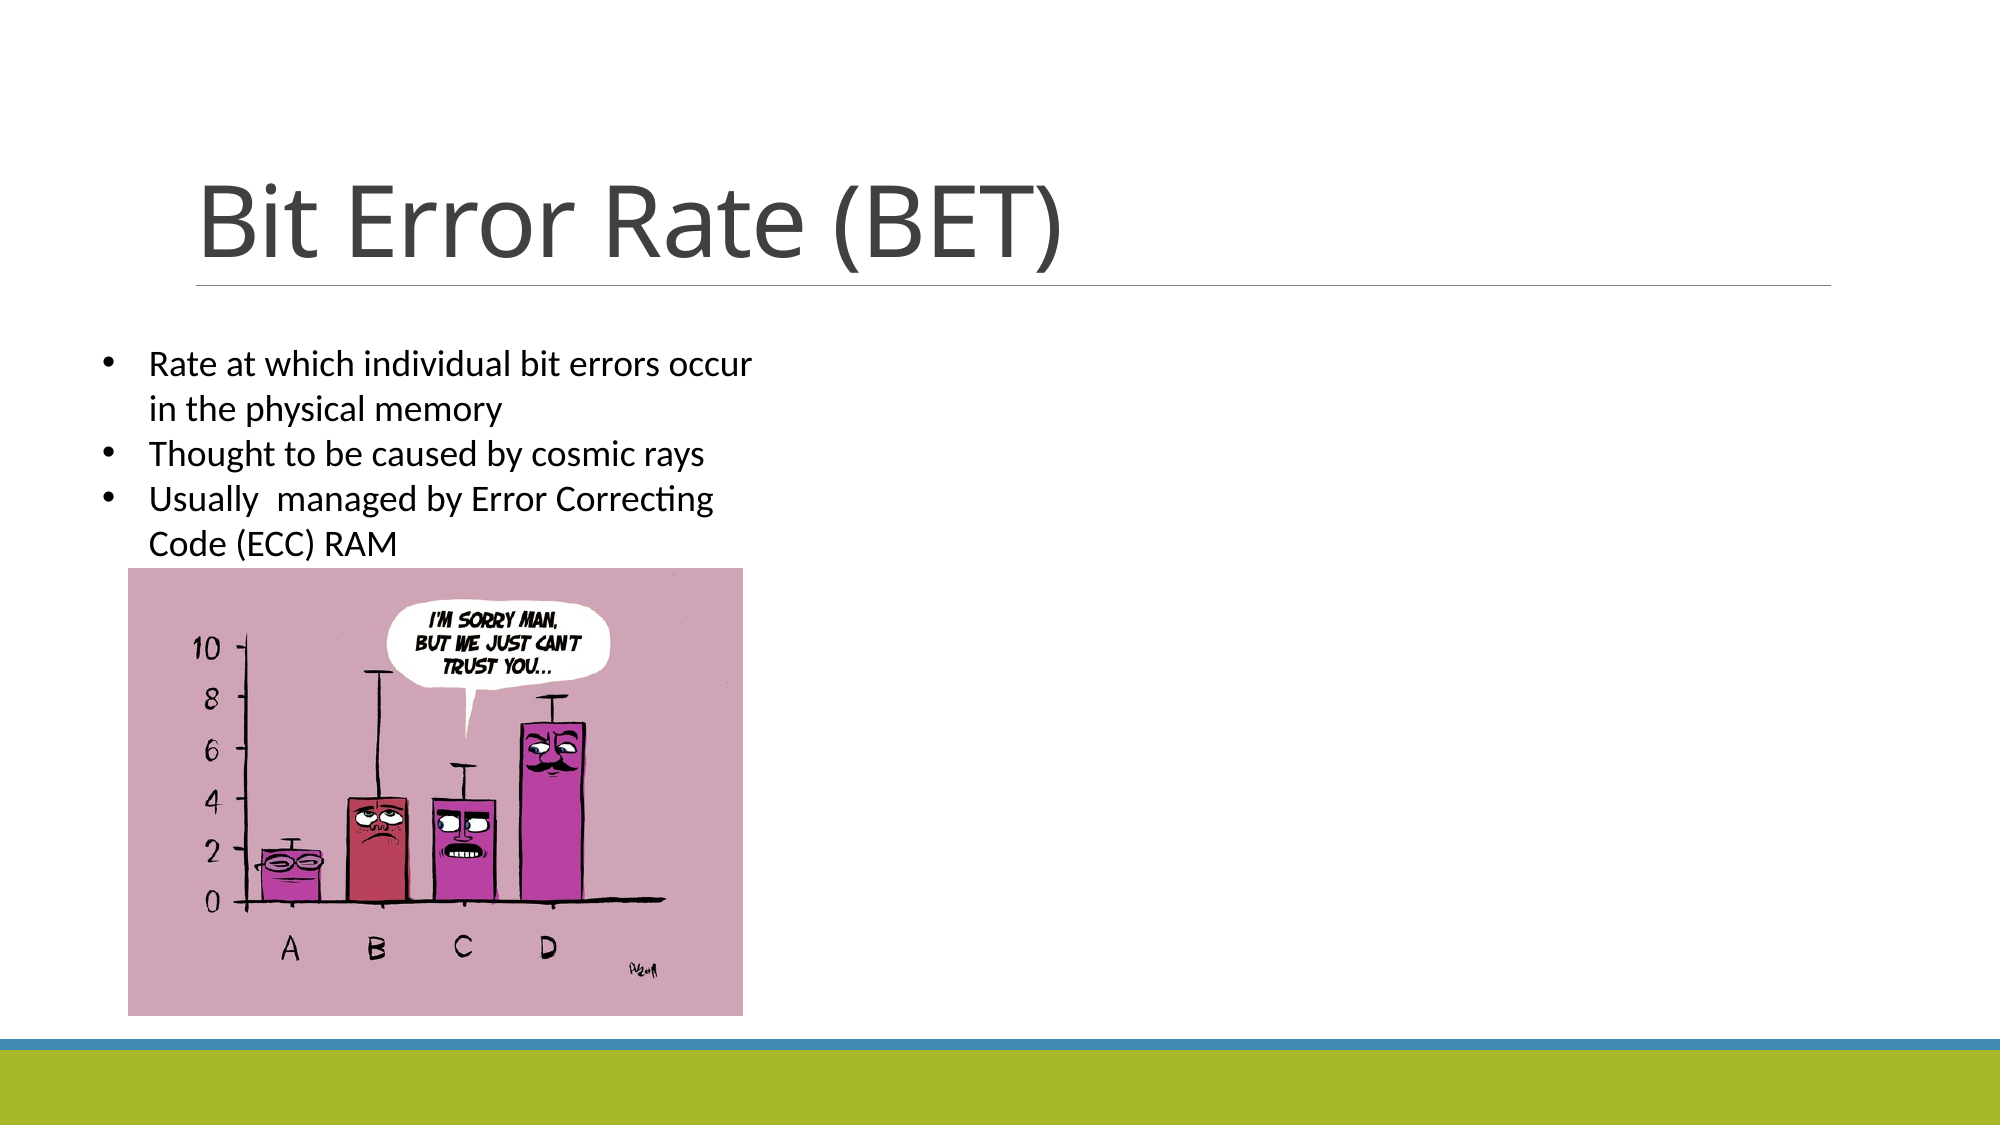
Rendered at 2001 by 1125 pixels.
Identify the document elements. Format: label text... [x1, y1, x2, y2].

picture [127, 568, 744, 1017]
title Bit Error Rate (BET) [180, 47, 1830, 285]
text_box Rate at which individual bit errors occur in the physical memory Thought to be caused by cosmic rays Usually managed by Error Correcting Code (ECC) RAM [87, 331, 784, 617]
